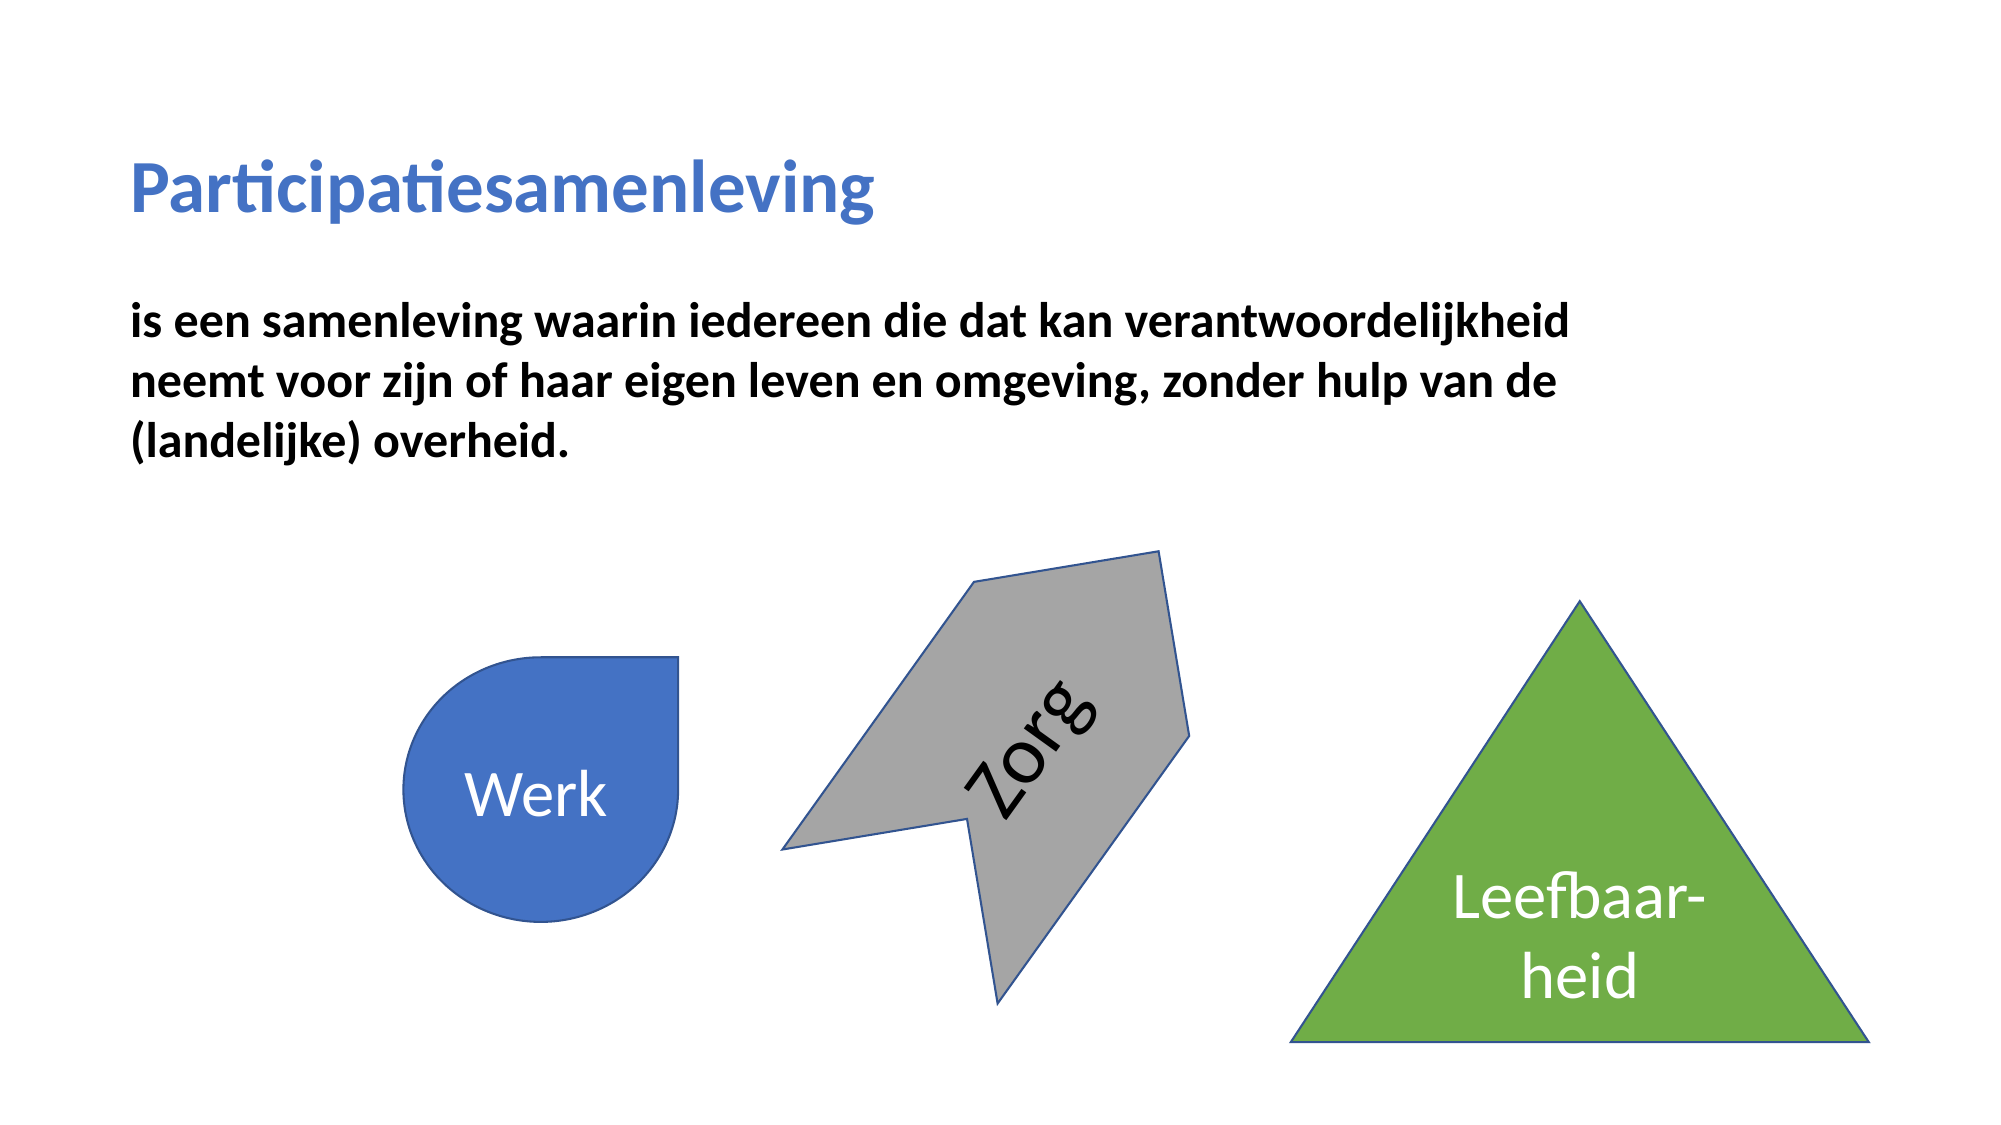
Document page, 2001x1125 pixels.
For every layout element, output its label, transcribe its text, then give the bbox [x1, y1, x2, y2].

text_box Participatiesamenleving is een samenleving waarin iedereen die dat kan verantwoordelijkheid neemt voor zijn of haar eigen leven en omgeving, zonder hulp van de (landelijke) overheid. [115, 129, 1647, 520]
text_box Werk [402, 656, 680, 923]
text_box Leefbaar-heid [1288, 599, 1871, 1044]
text_box Zorg [780, 550, 1191, 1007]
